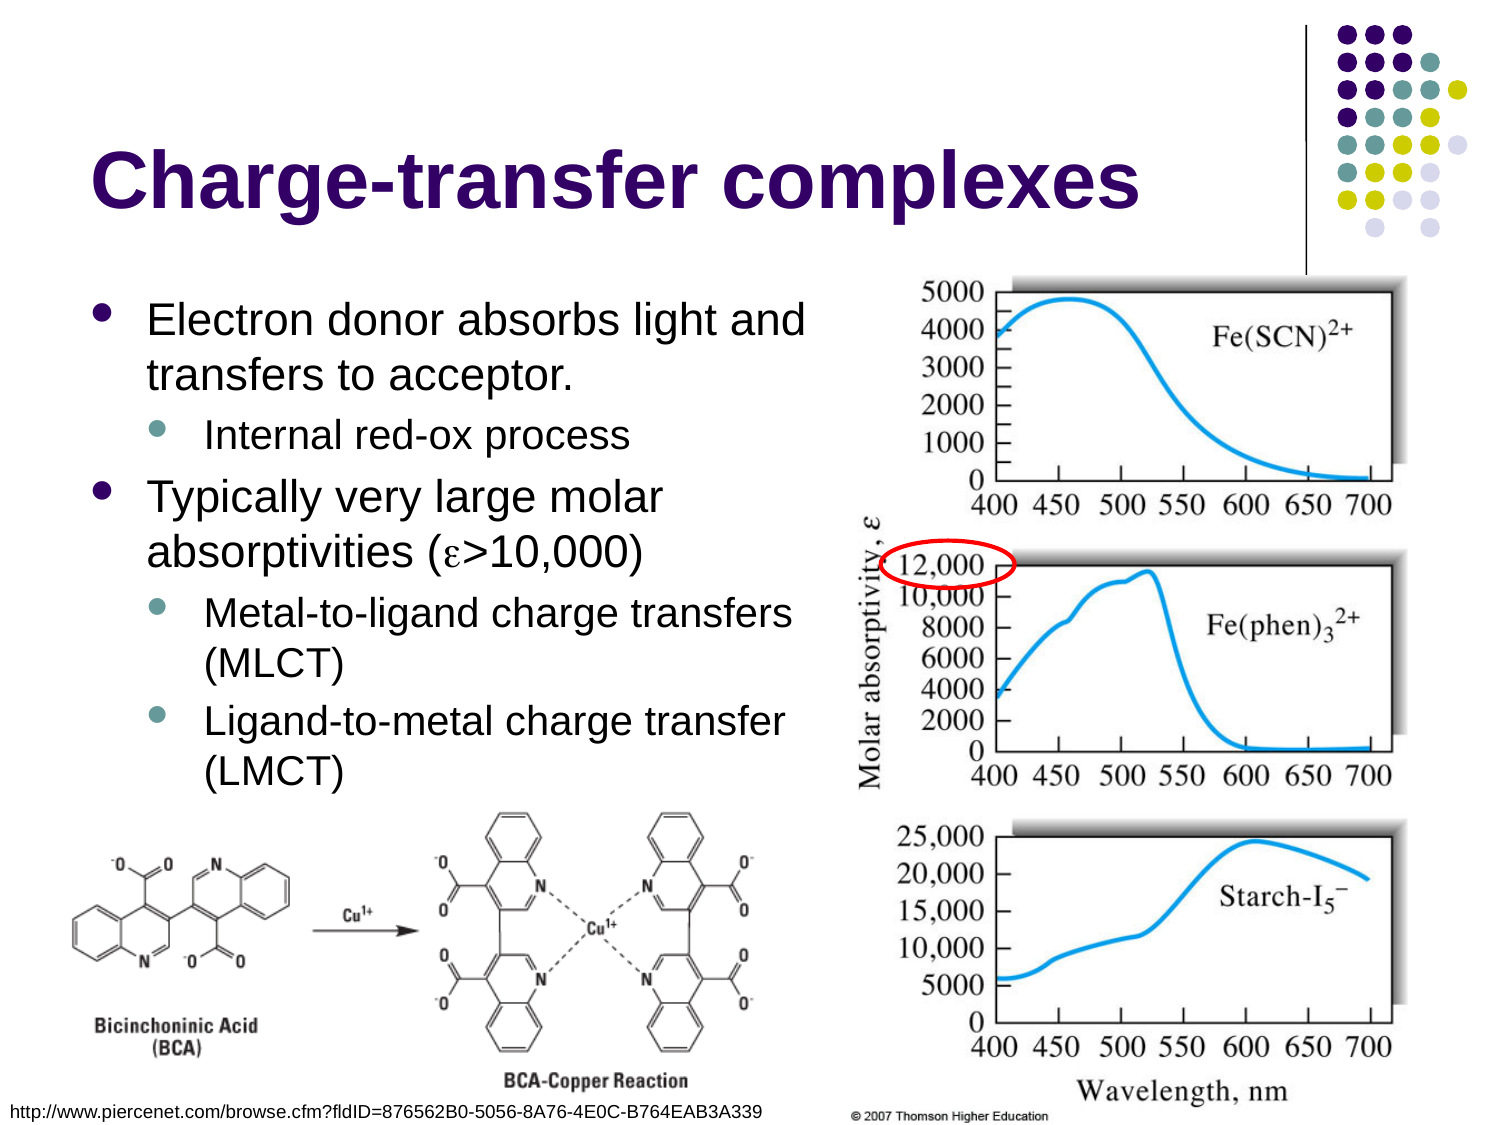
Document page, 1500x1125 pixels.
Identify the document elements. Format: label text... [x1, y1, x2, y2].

picture [49, 799, 774, 1113]
text_box [849, 275, 1408, 1125]
text_box [878, 538, 1017, 591]
title Charge-transfer complexes [75, 20, 1313, 233]
list Electron donor absorbs light and transfers to acceptor. Internal red-ox process Typically very large molar absorptivities (e>10,000) Metal-to-ligand charge transfers (MLCT) Ligand-to-metal charge transfer (LMCT) [75, 282, 825, 1006]
text_box http://www.piercenet.com/browse.cfm?fldID=876562B0-5056-8A76-4E0C-B764EAB3A339 [0, 1092, 777, 1125]
